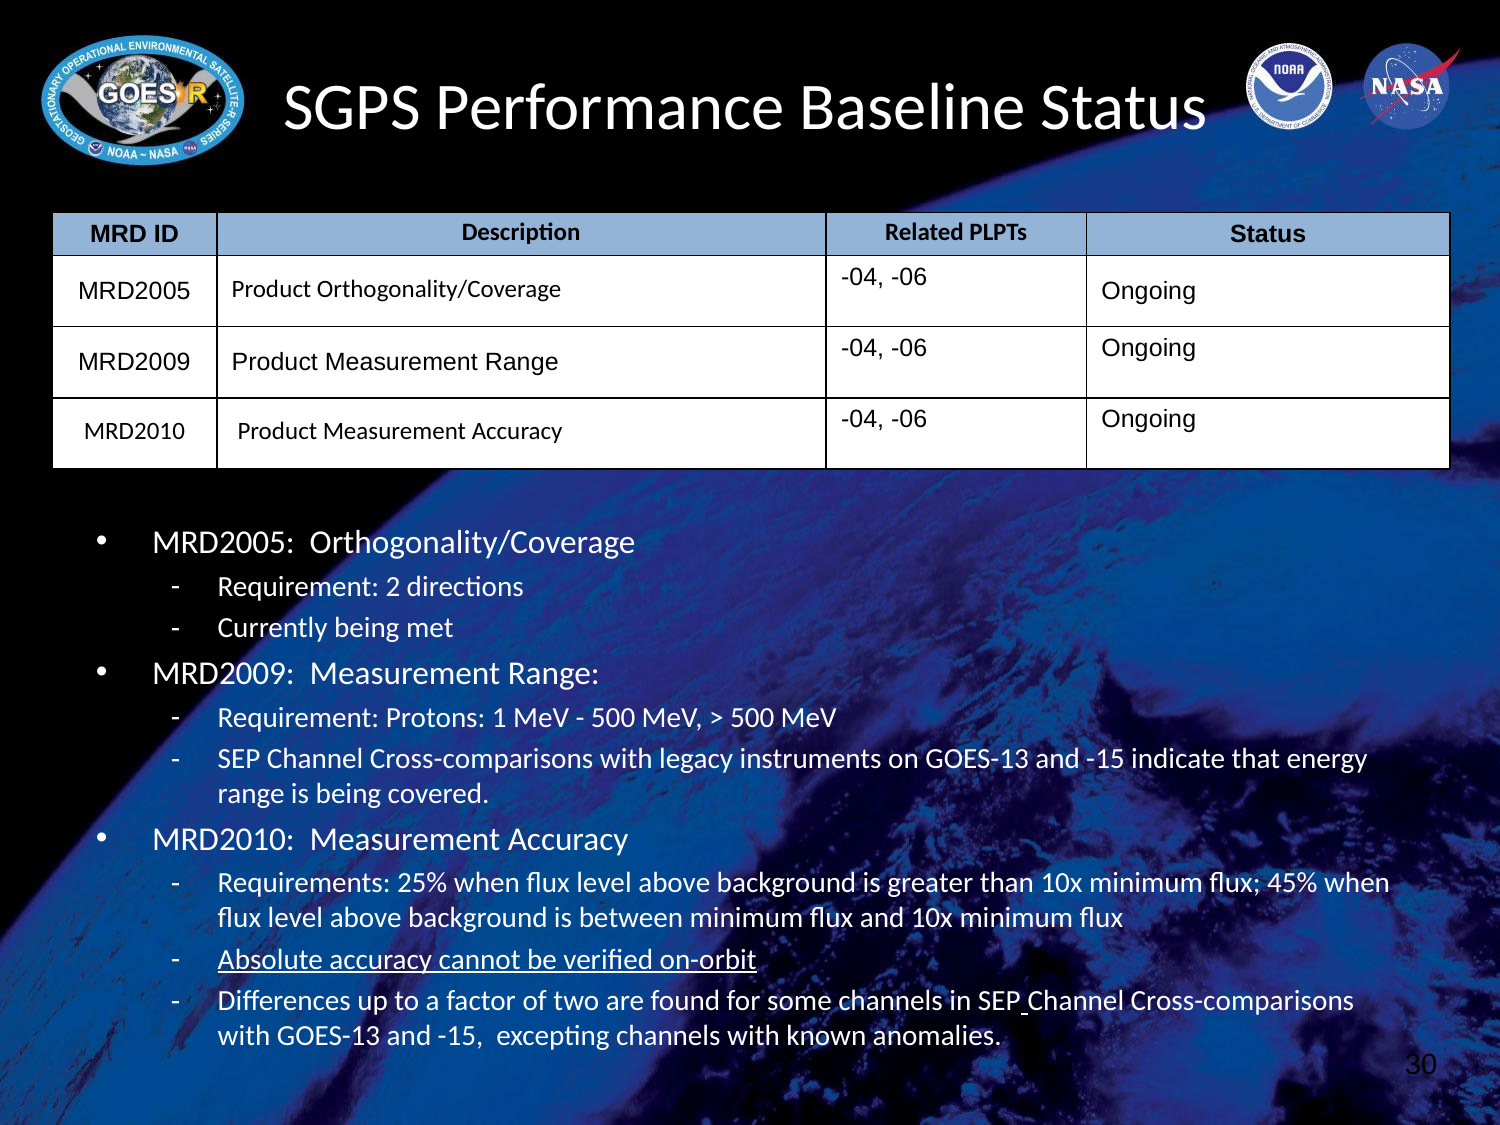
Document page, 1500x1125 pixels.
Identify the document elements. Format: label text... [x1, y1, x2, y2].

table_cell Ongoing [1087, 399, 1449, 468]
table_header Description [218, 213, 825, 255]
table_header MRD ID [53, 213, 216, 255]
table_cell MRD2010 [53, 399, 216, 468]
title SGPS Performance Baseline Status [256, 47, 1235, 188]
table_cell MRD2009 [53, 327, 216, 397]
table_cell Product Orthogonality/Coverage [218, 256, 825, 326]
table_cell Product Measurement Accuracy [218, 399, 825, 468]
slide_number 30 [1389, 1019, 1480, 1106]
text_box MRD2005: Orthogonality/Coverage Requirement: 2 directions Currently being met MRD2009: Measurement Range: Requirement: Protons: 1 MeV - 500 MeV, > 500 MeV SEP Channel Cross-comparisons with legacy instruments on GOES-13 and -15 indicate that energy range is being covered. MRD2010: Measurement Accuracy Requirements: 25% when flux level above background is greater than 10x minimum flux; 45% when flux level above background is between minimum flux and 10x minimum flux Absolute accuracy cannot be verified on-orbit Differences up to a factor of two are found for some channels in SEP Channel Cross-comparisons with GOES-13 and -15, excepting channels with known anomalies. [80, 513, 1410, 1075]
table_cell Ongoing [1087, 327, 1449, 397]
table_cell -04, -06 [827, 327, 1086, 397]
table_cell Product Measurement Range [218, 327, 825, 397]
table_cell Ongoing [1087, 256, 1449, 326]
table_header Related PLPTs [827, 213, 1086, 255]
table_cell -04, -06 [827, 399, 1086, 468]
table_cell MRD2005 [53, 256, 216, 326]
table_header Status [1087, 213, 1449, 255]
picture [0, 0, 1500, 1125]
table_cell -04, -06 [827, 256, 1086, 326]
